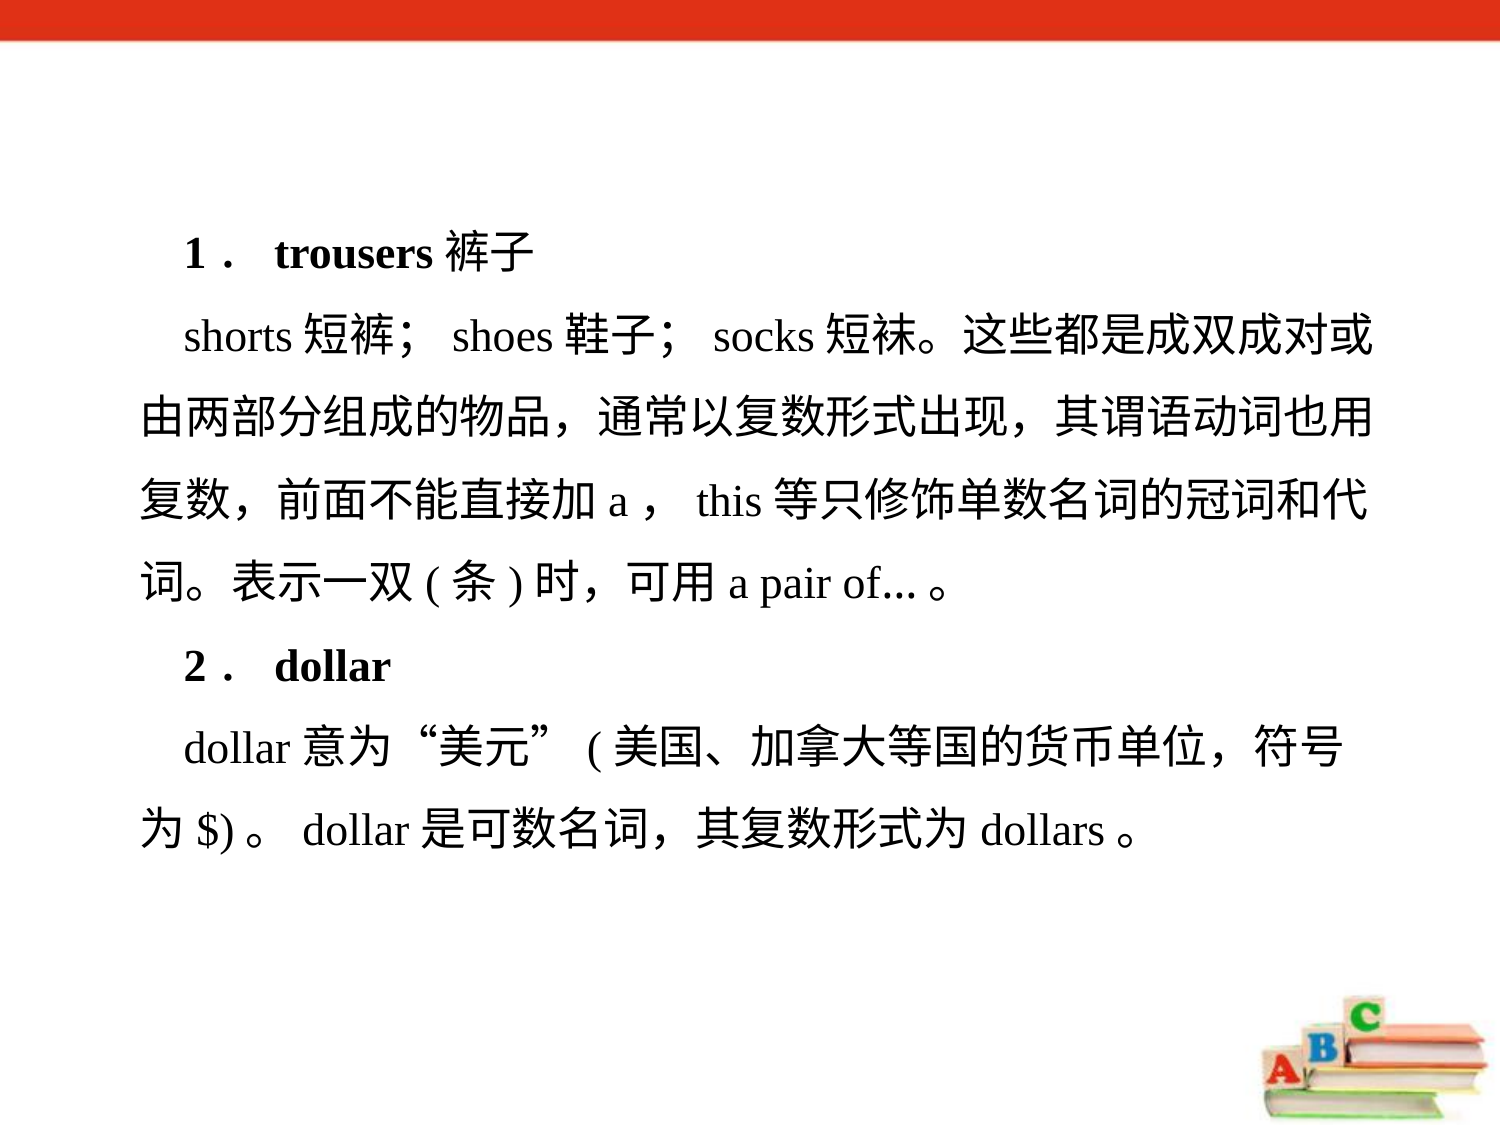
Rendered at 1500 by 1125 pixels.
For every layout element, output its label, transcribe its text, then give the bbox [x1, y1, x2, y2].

picture [0, 0, 1500, 1125]
text_box 1．trousers裤子 shorts短裤；shoes鞋子；socks短袜。这些都是成双成对或由两部分组成的物品，通常以复数形式出现，其谓语动词也用复数，前面不能直接加a，this等只修饰单数名词的冠词和代词。表示一双(条)时，可用a pair of…。 2．dollar dollar意为“美元”(美国、加拿大等国的货币单位，符号为$)。dollar是可数名词，其复数形式为dollars。 [124, 188, 1400, 863]
